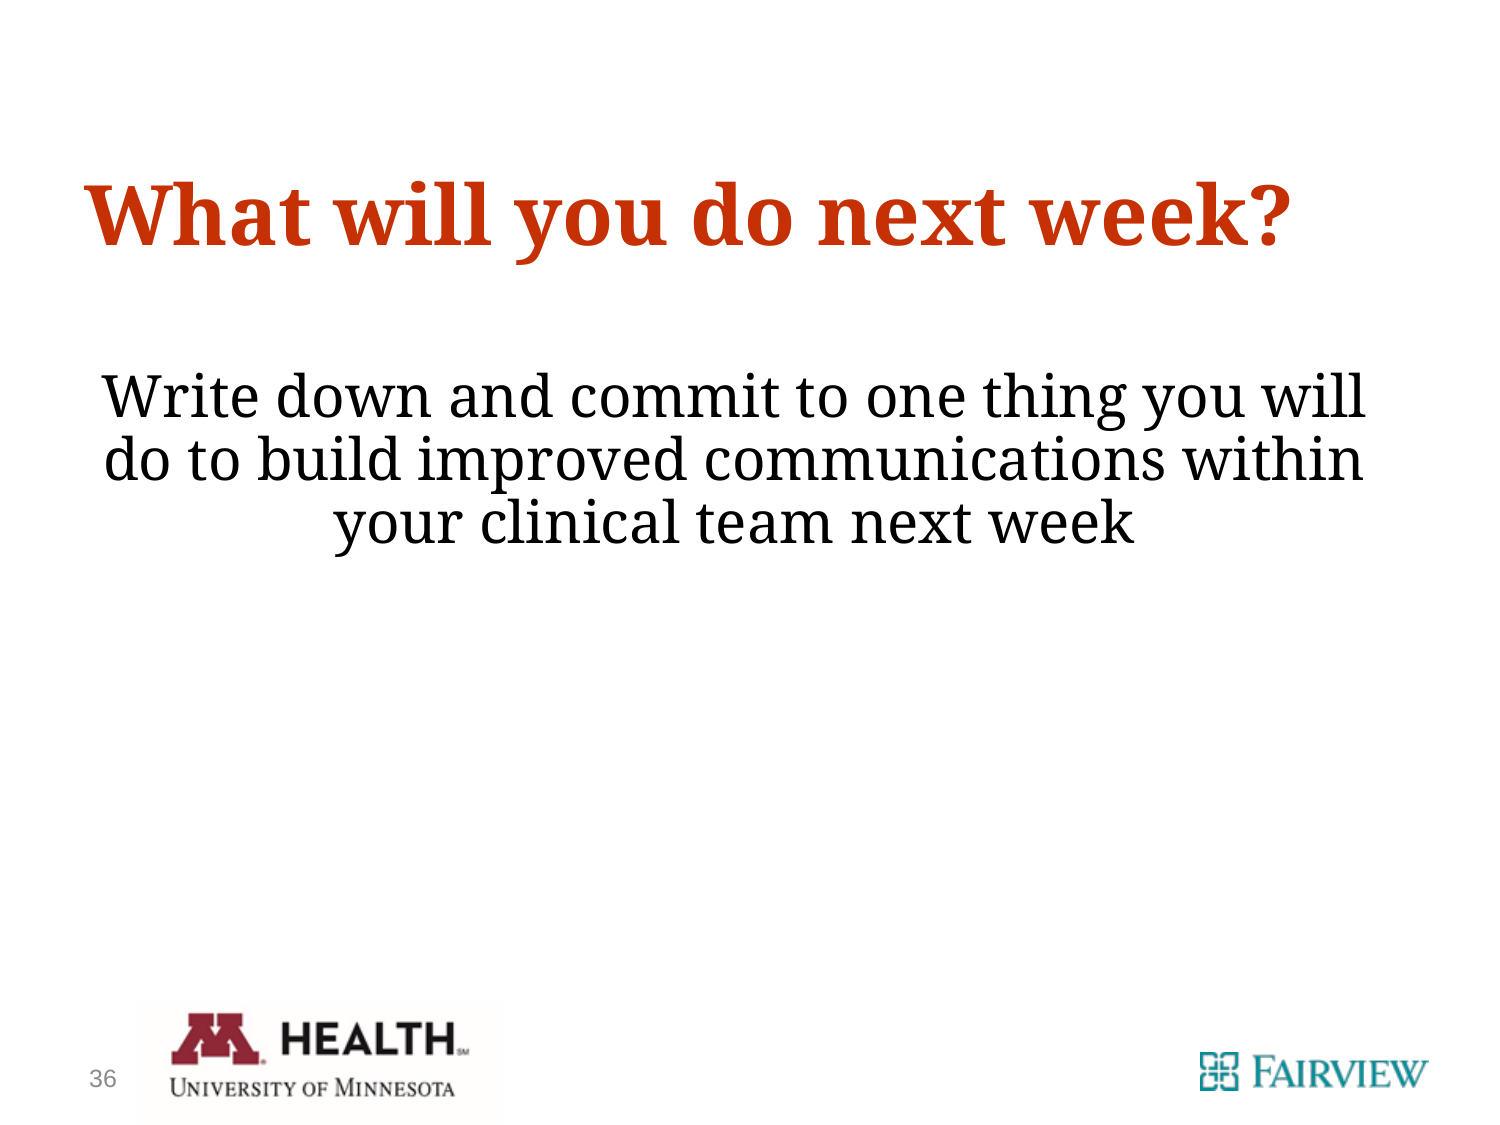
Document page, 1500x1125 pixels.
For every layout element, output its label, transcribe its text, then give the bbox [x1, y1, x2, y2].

slide_number 36 [74, 1047, 137, 1108]
list Write down and commit to one thing you will do to build improved communications within your clinical team next week [62, 367, 1413, 975]
title What will you do next week? [75, 158, 1424, 263]
picture [1200, 1052, 1429, 1091]
picture [137, 998, 507, 1125]
